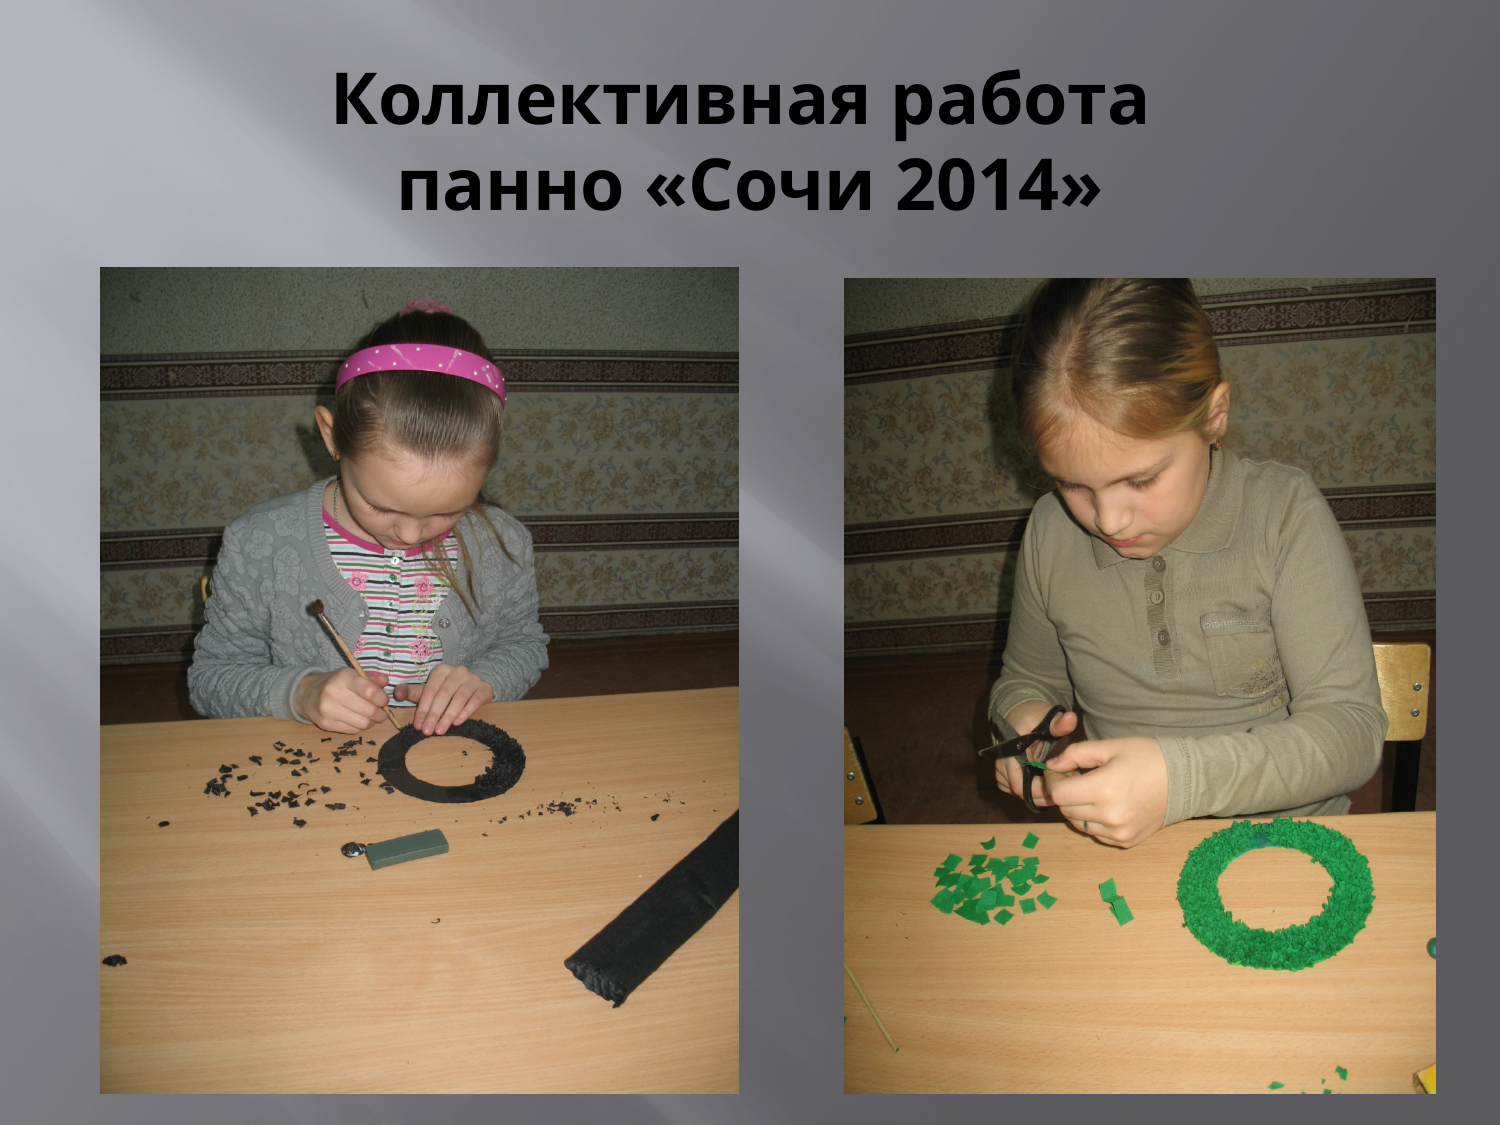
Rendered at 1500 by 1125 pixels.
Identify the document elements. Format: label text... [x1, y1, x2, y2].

title Коллективная работа панно «Сочи 2014» [75, 45, 1425, 233]
picture [844, 278, 1436, 1095]
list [100, 266, 739, 1095]
